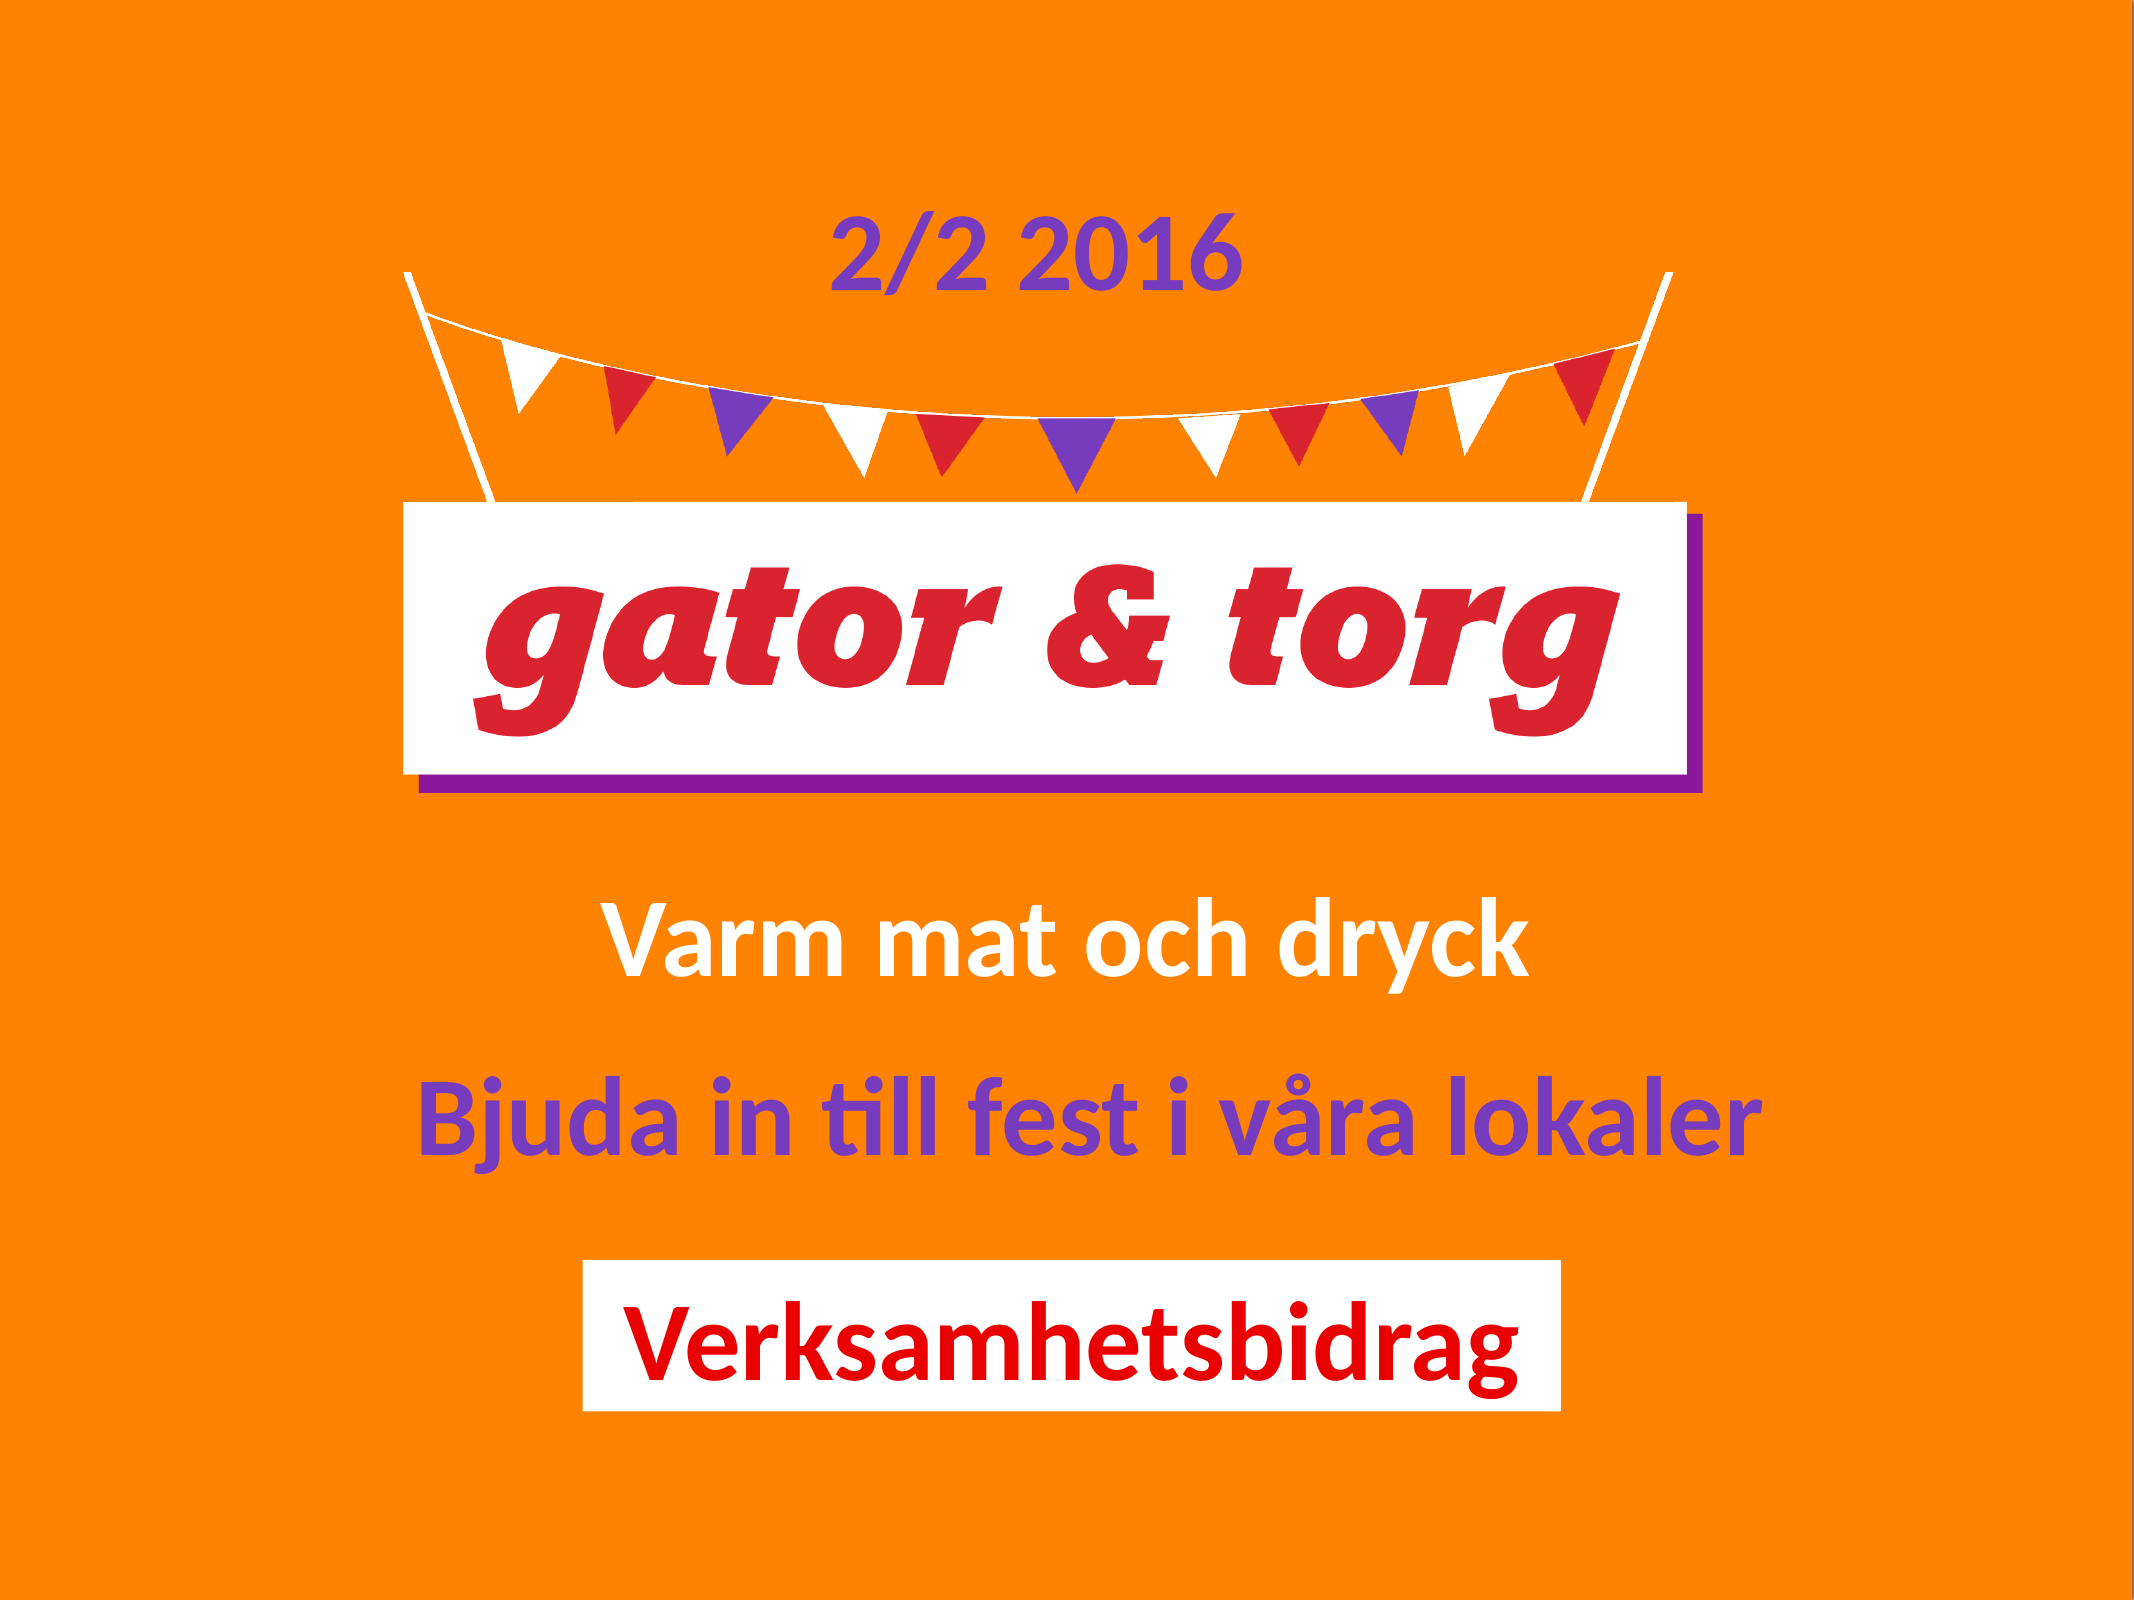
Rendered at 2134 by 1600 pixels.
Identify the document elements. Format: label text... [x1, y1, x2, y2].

text_box [0, 0, 2133, 1600]
text_box 2/2 2016 [242, 169, 1832, 322]
text_box Bjuda in till fest i våra lokaler [296, 1035, 1886, 1187]
text_box [62, 50, 2071, 1530]
picture [396, 272, 1808, 793]
